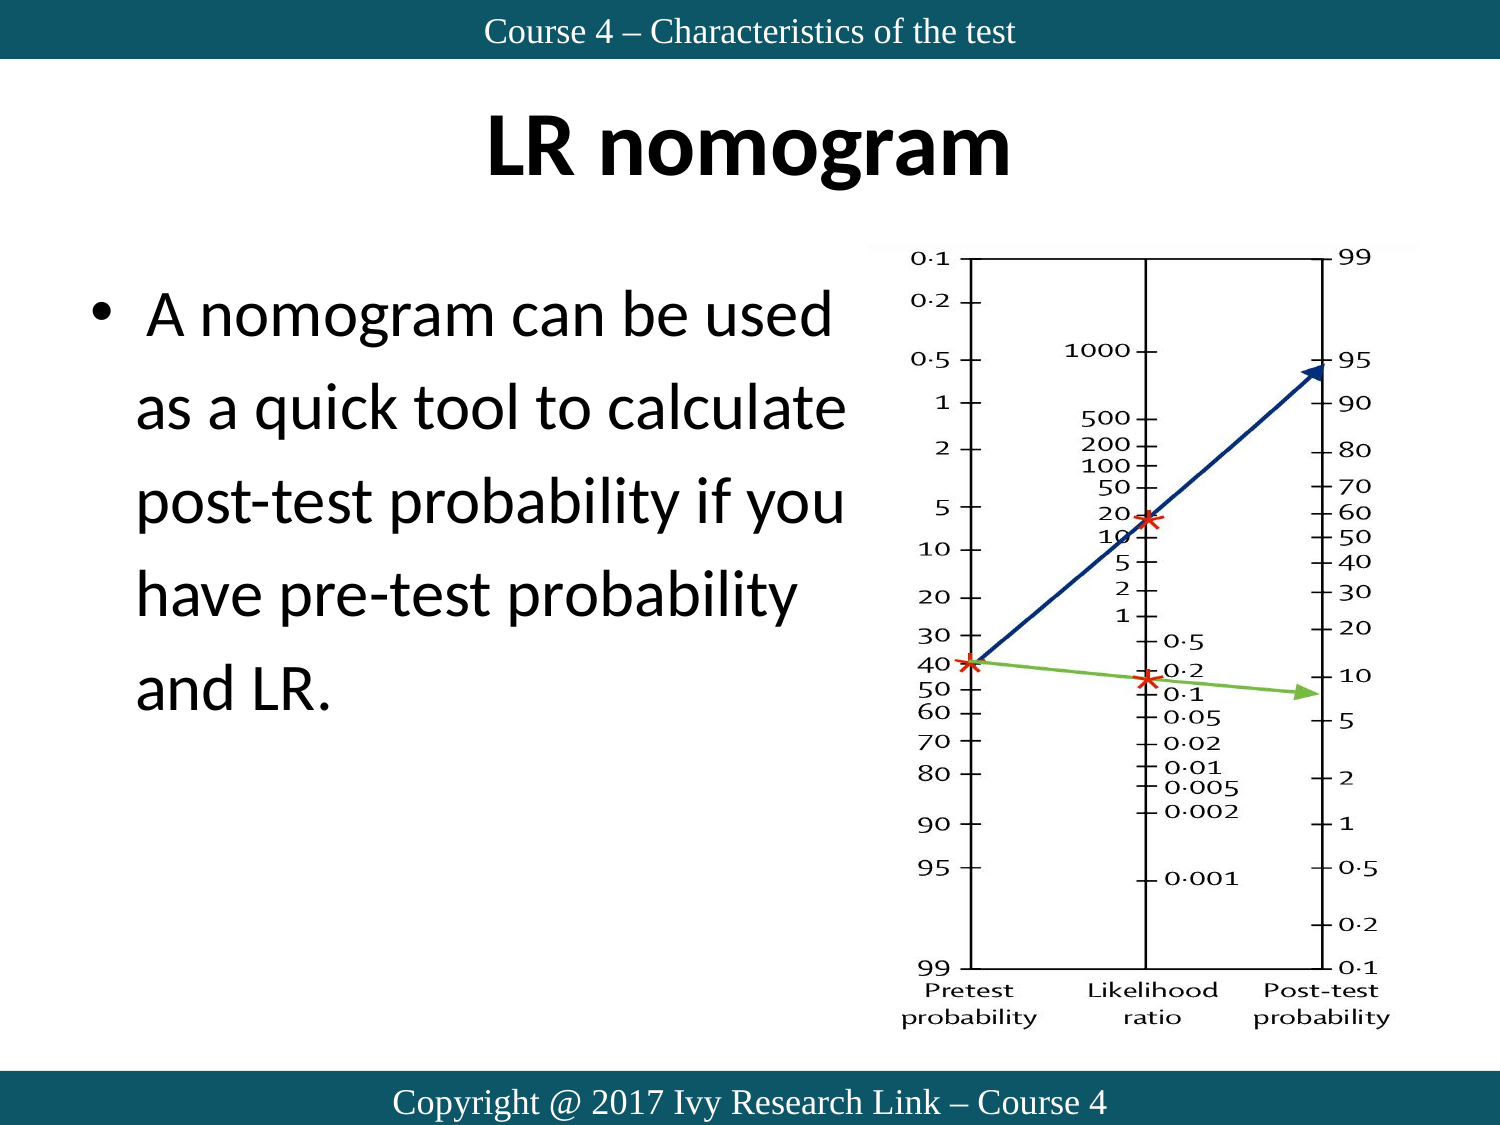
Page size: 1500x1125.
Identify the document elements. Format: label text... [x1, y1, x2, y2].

list A nomogram can be used as a quick tool to calculate post-test probability if you have pre-test probability and LR. [75, 262, 862, 1005]
picture [867, 243, 1418, 1036]
title LR nomogram [75, 59, 1425, 233]
text_box Course 4 – Characteristics of the test [0, 0, 1500, 59]
text_box Copyright @ 2017 Ivy Research Link – Course 4 [0, 1070, 1500, 1125]
